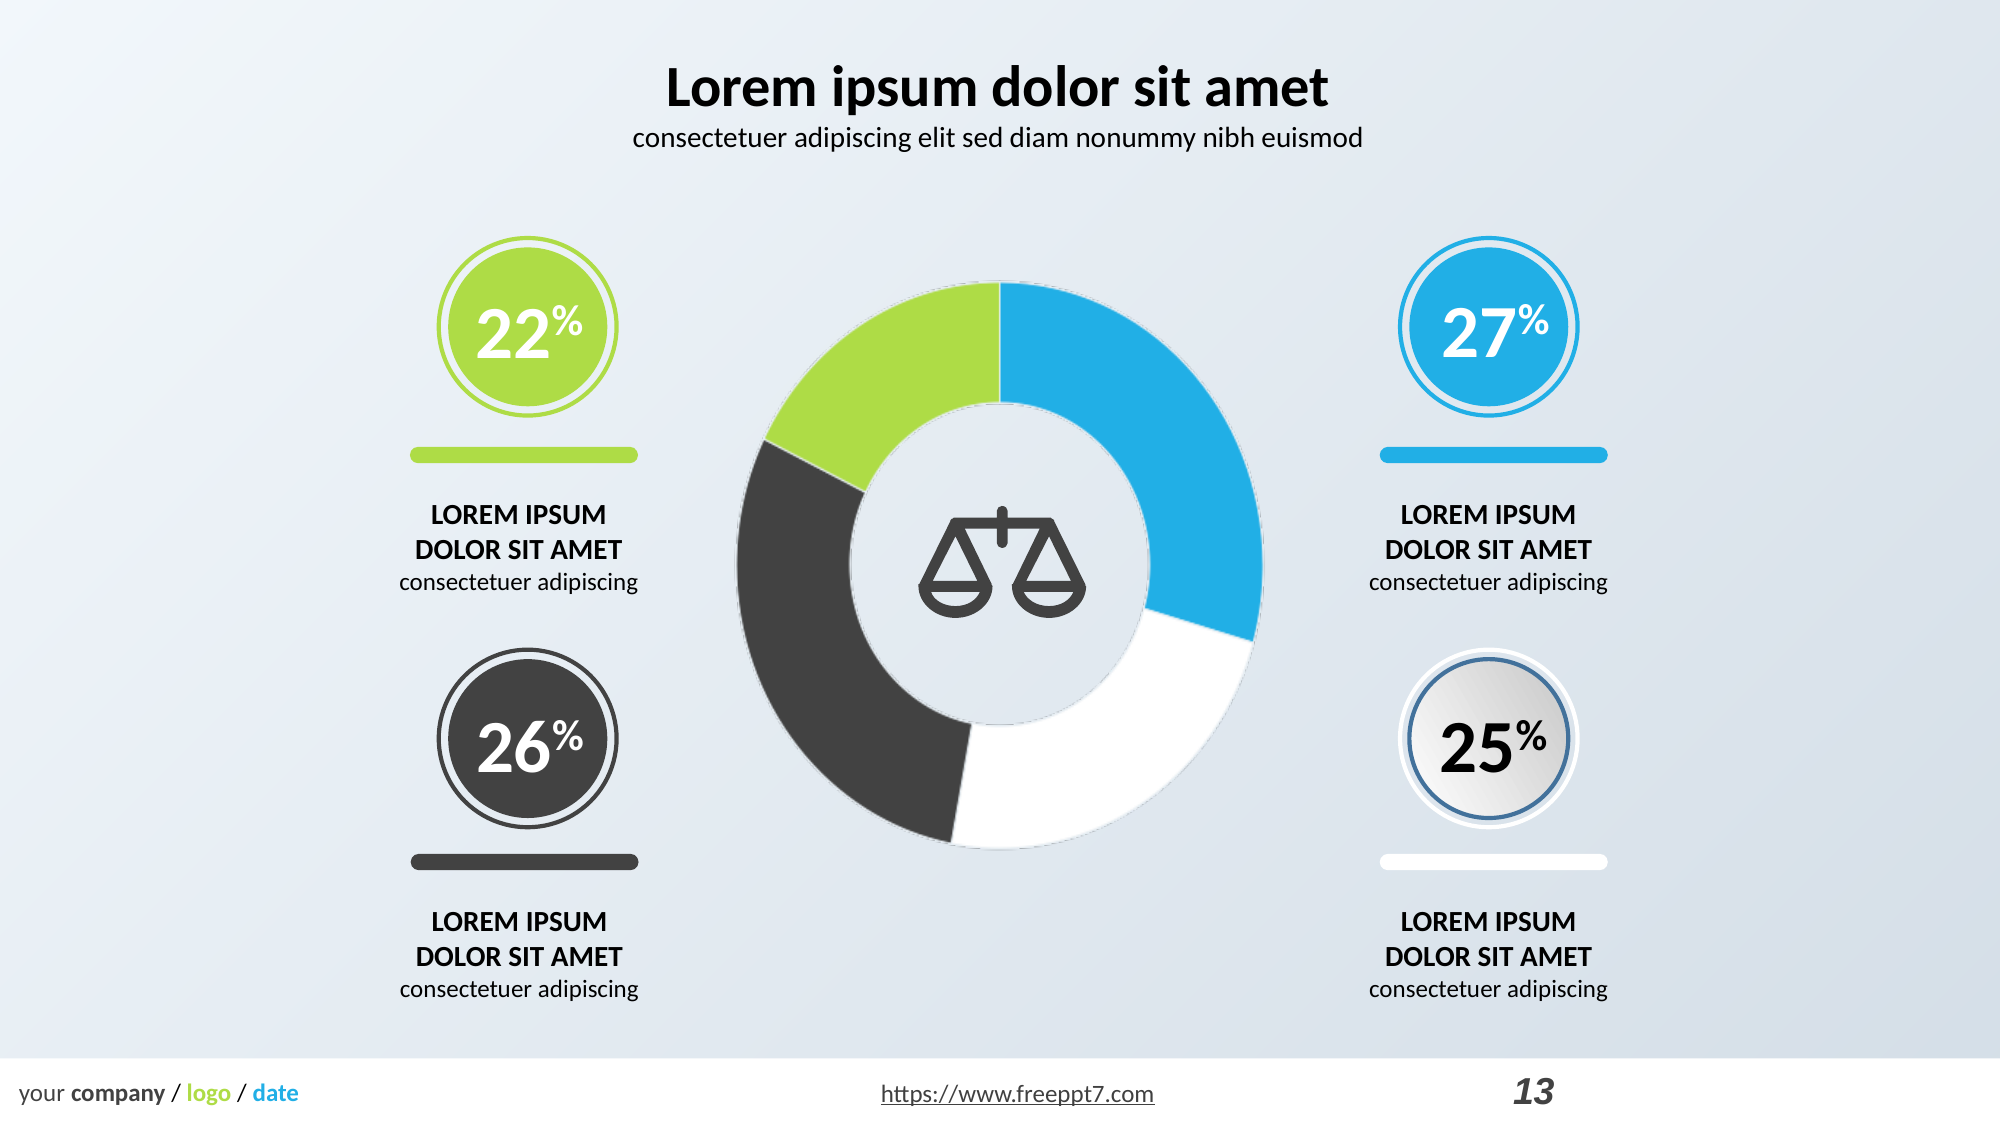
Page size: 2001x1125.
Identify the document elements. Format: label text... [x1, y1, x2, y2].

picture [532, 254, 1468, 878]
text_box https://www.freeppt7.com [866, 1069, 1170, 1115]
text_box LOREM IPSUM DOLOR SIT AMET consectetuer adipiscing [1468, 488, 1629, 603]
text_box [1468, 853, 1608, 871]
text_box LOREM IPSUM DOLOR SIT AMET consectetuer adipiscing [1348, 895, 1629, 1010]
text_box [1399, 649, 1578, 828]
text_box [1468, 446, 1608, 464]
text_box LOREM IPSUM DOLOR SIT AMET consectetuer adipiscing [378, 488, 532, 603]
text_box [409, 446, 532, 464]
text_box Lorem ipsum dolor sit amet consectetuer adipiscing elit sed diam nonummy nibh euismod [596, 40, 1400, 161]
text_box [0, 1058, 2000, 1125]
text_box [1399, 237, 1578, 416]
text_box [438, 649, 617, 828]
text_box your company / logo / date [4, 1069, 314, 1114]
text_box [410, 853, 532, 871]
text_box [438, 237, 617, 416]
text_box 12 [1498, 1059, 1949, 1120]
text_box LOREM IPSUM DOLOR SIT AMET consectetuer adipiscing [379, 895, 660, 1010]
